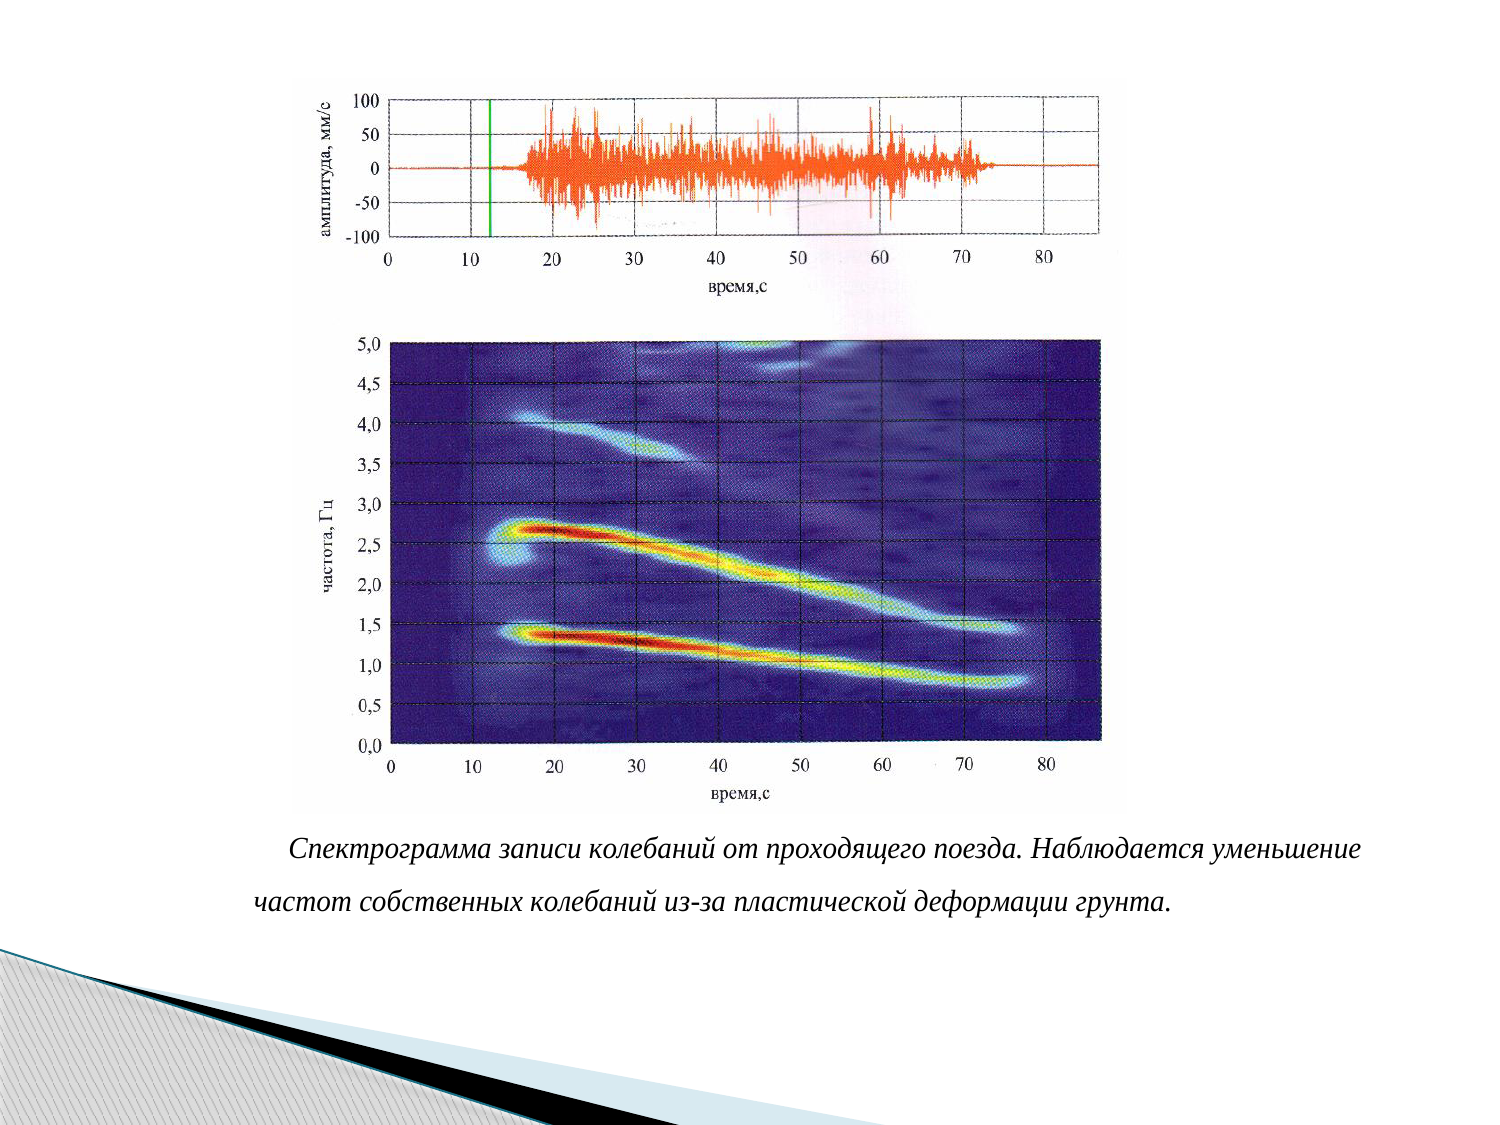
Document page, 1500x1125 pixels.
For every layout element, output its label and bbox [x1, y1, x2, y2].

picture [253, 77, 1427, 937]
